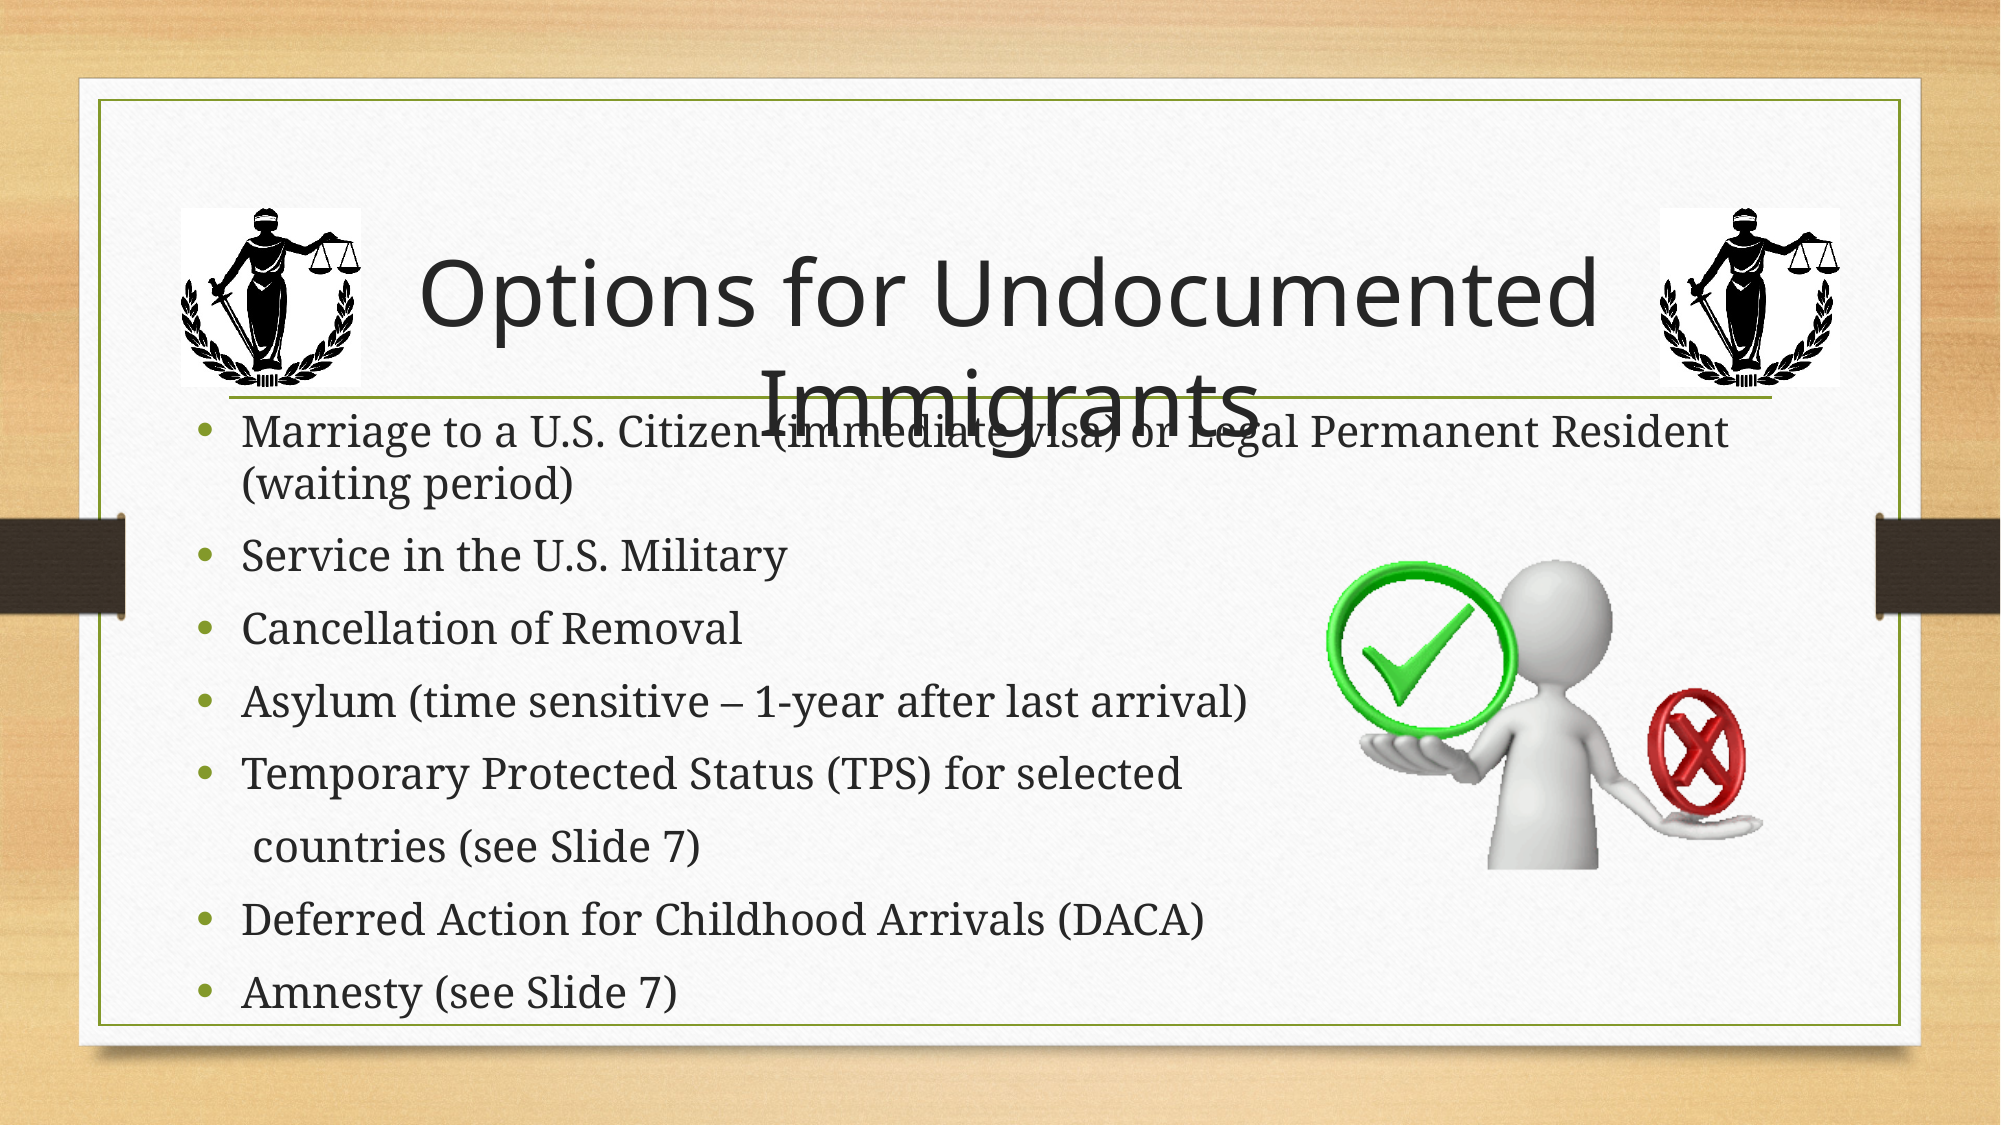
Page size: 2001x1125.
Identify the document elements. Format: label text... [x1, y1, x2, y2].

title Options for Undocumented Immigrants [223, 237, 1798, 396]
picture [0, 0, 2001, 1125]
list Marriage to a U.S. Citizen (immediate visa) or Legal Permanent Resident (waiting period) Service in the U.S. Military Cancellation of Removal Asylum (time sensitive – 1-year after last arrival) Temporary Protected Status (TPS) for selected countries (see Slide 7) Deferred Action for Childhood Arrivals (DACA) Amnesty (see Slide 7) [181, 396, 1872, 1026]
